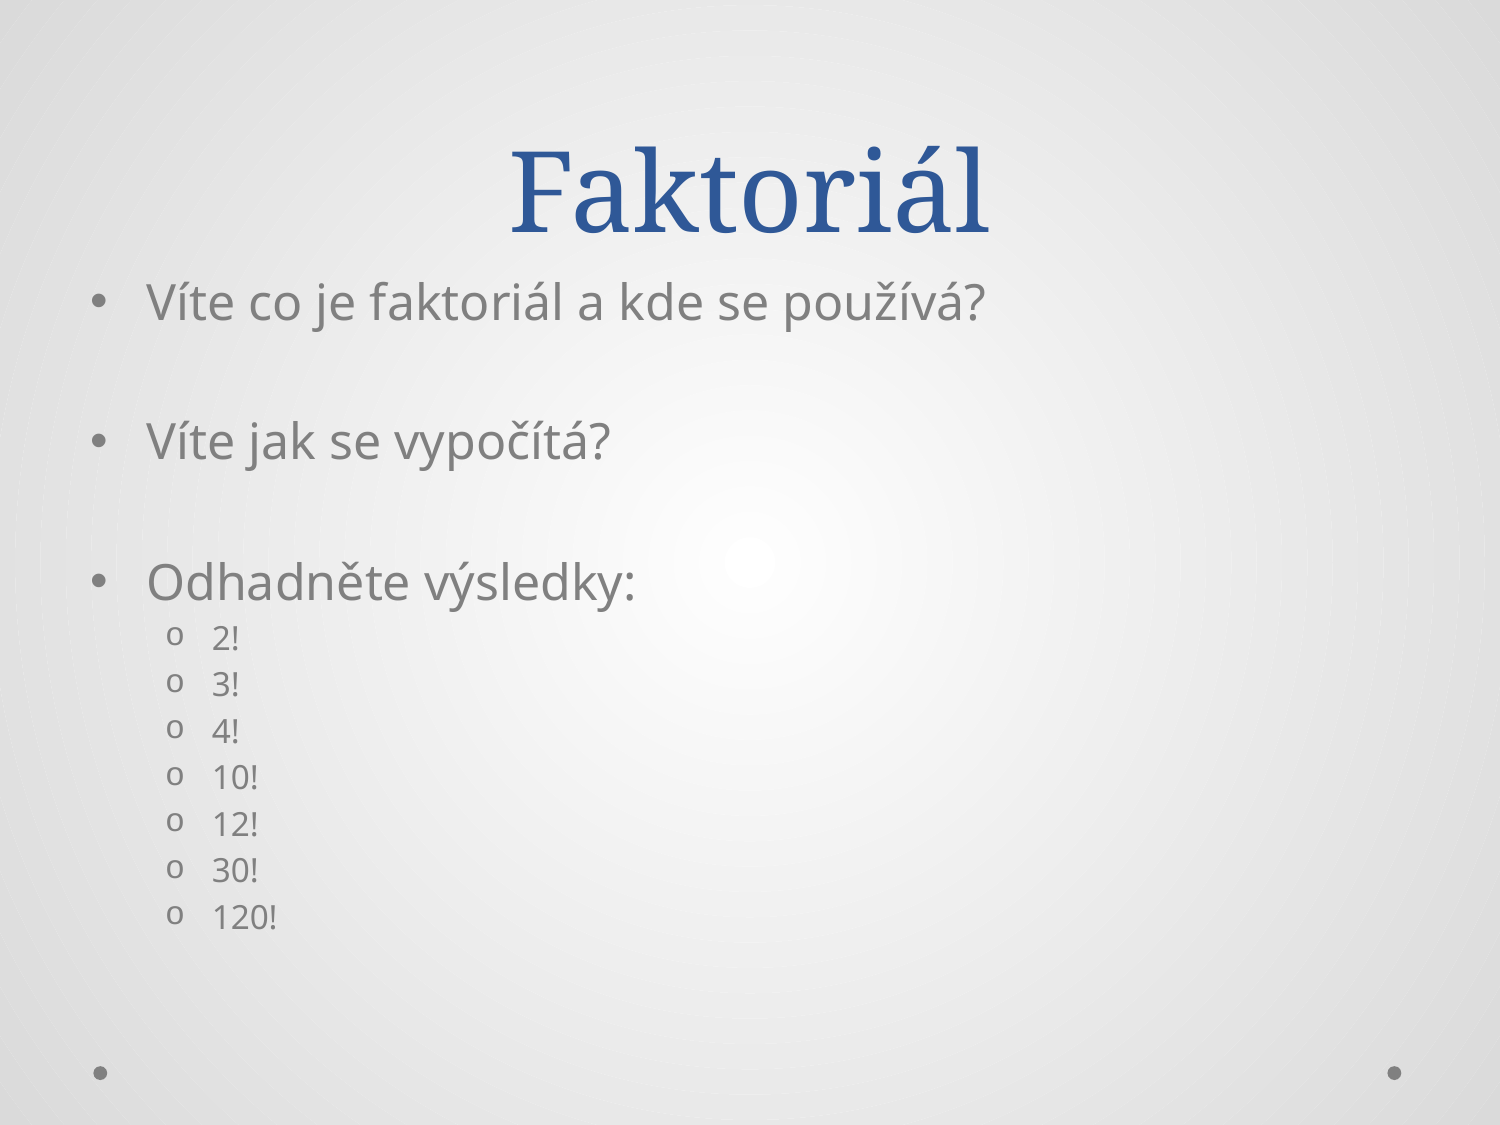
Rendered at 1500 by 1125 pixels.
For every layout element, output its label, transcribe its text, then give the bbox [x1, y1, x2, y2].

title Faktoriál [75, 0, 1425, 262]
list Víte co je faktoriál a kde se používá? Víte jak se vypočítá? Odhadněte výsledky: 2! 3! 4! 10! 12! 30! 120! [75, 262, 1425, 1005]
